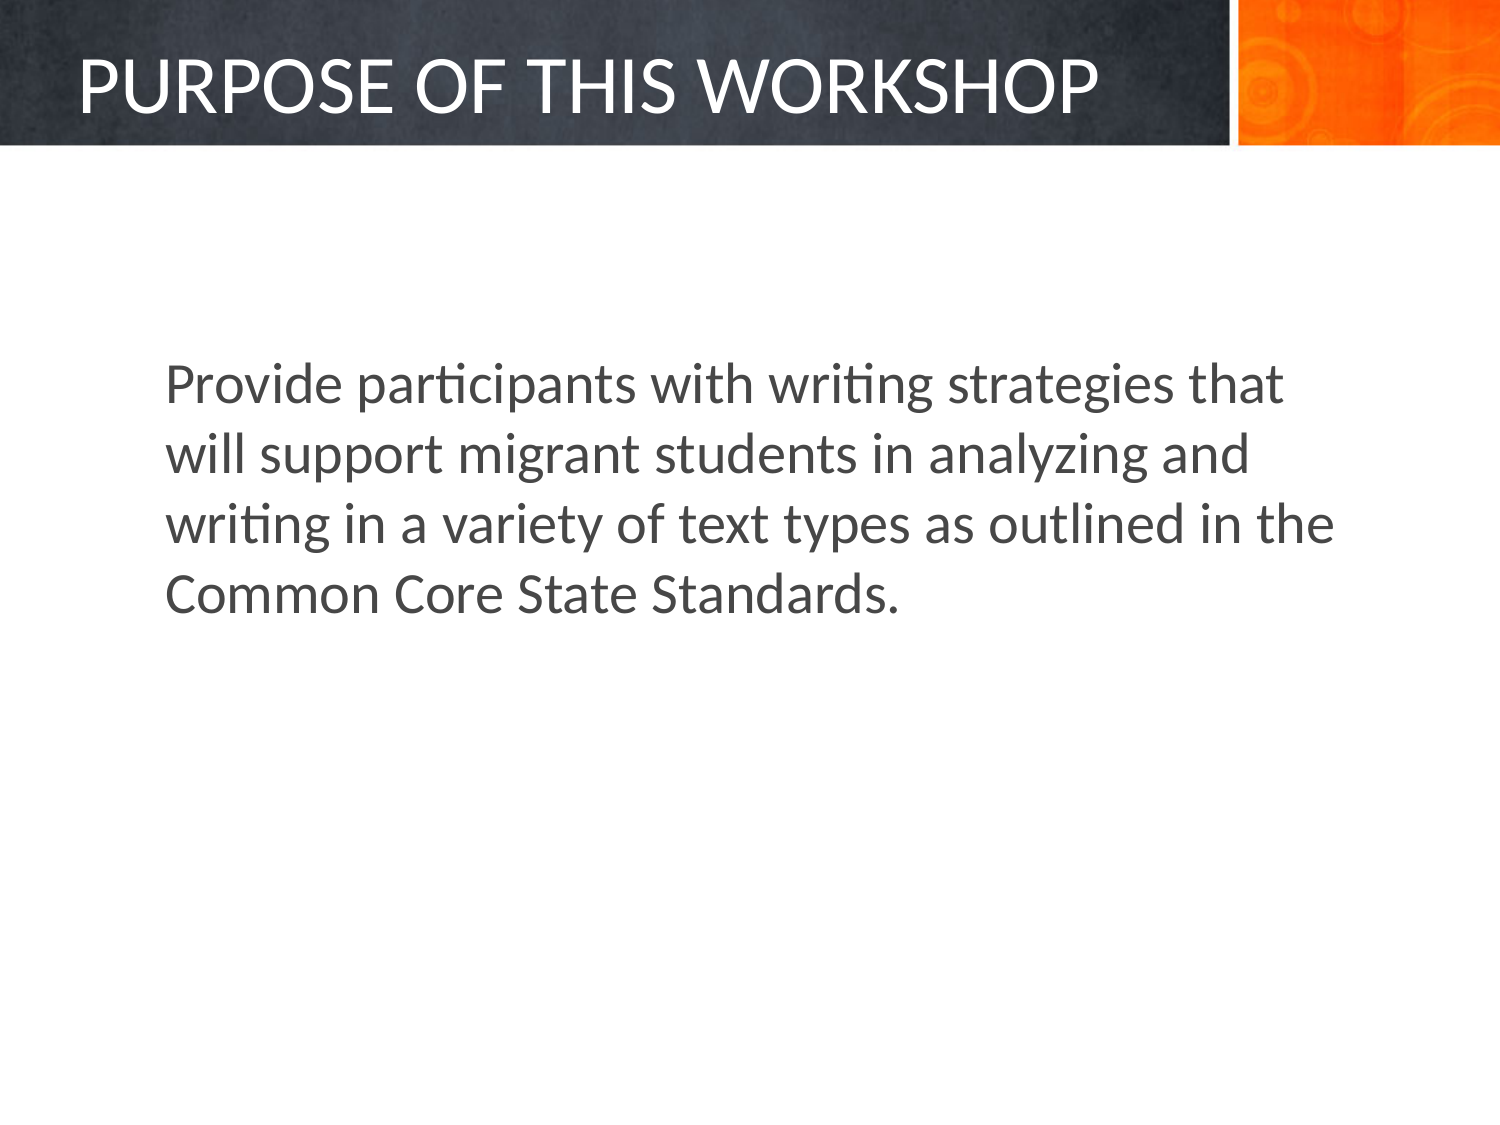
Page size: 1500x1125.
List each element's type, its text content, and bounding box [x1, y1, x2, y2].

picture [0, 0, 1500, 1125]
list Provide participants with writing strategies that will support migrant students in analyzing and writing in a variety of text types as outlined in the Common Core State Standards. [150, 337, 1388, 927]
title PURPOSE OF THIS WORKSHOP [62, 0, 1222, 138]
